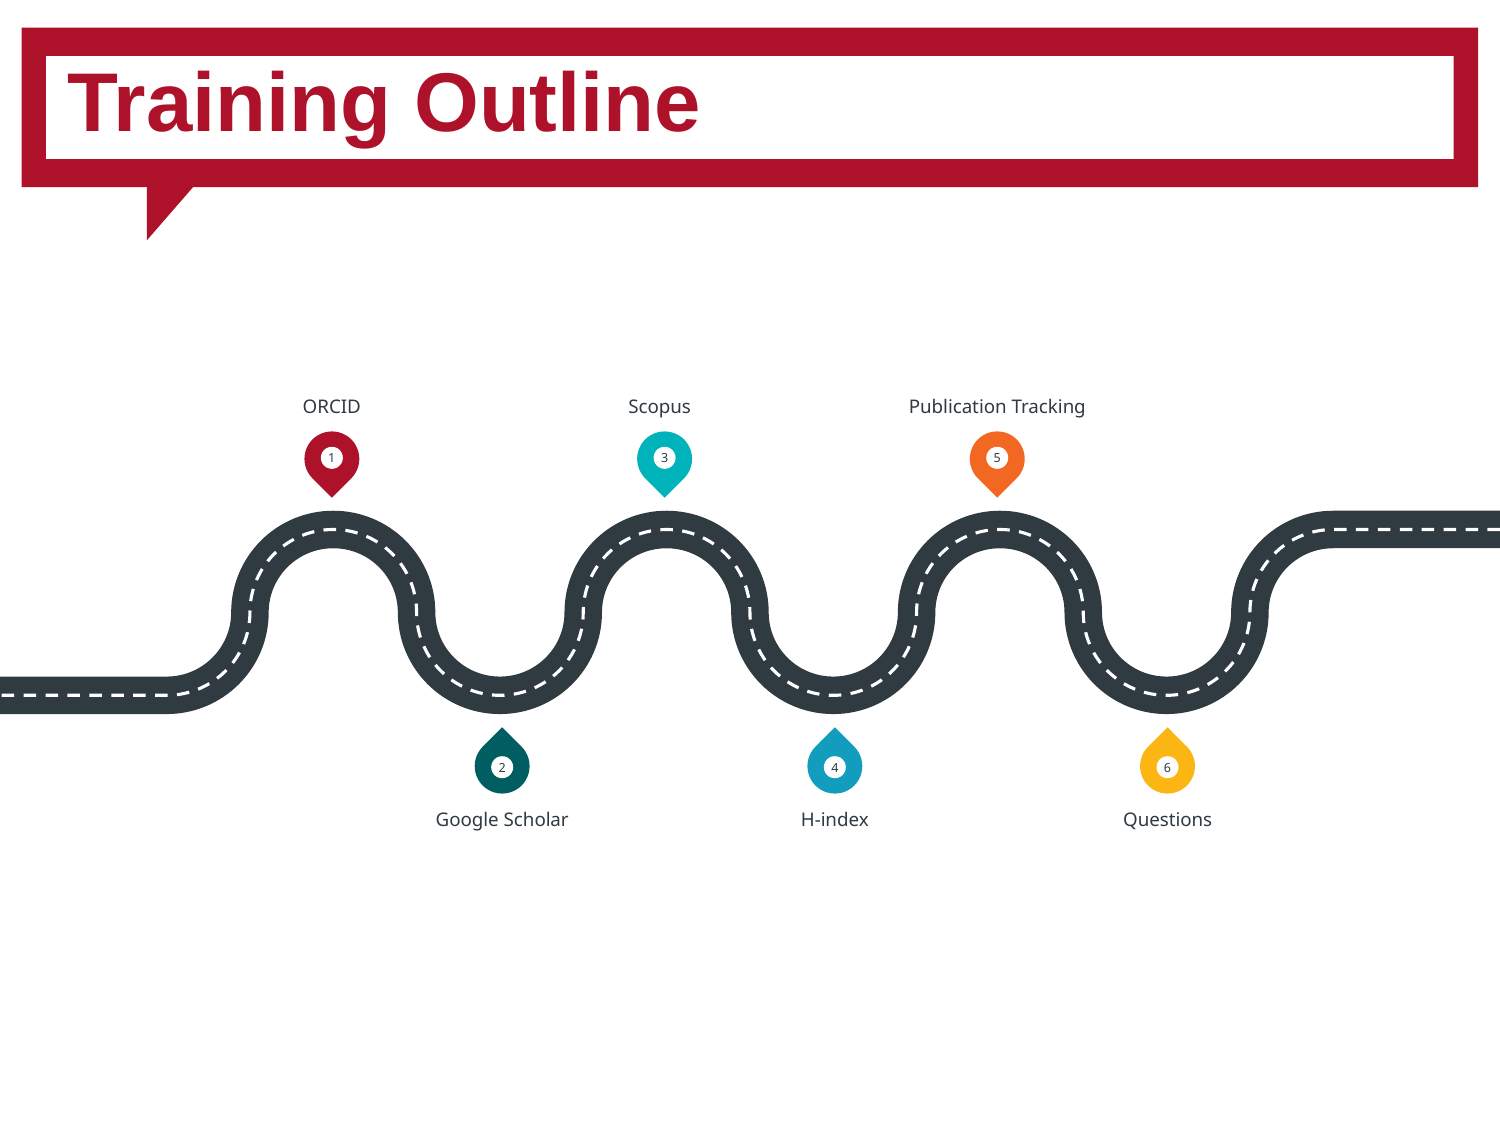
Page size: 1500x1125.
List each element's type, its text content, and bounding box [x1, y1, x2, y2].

text_box [0, 529, 1500, 696]
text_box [463, 726, 542, 806]
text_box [958, 419, 1037, 498]
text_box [1128, 726, 1207, 806]
text_box Google Scholar [396, 807, 608, 895]
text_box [795, 726, 874, 806]
text_box Scopus [553, 330, 765, 418]
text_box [625, 419, 704, 498]
text_box Questions [1062, 807, 1273, 895]
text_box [292, 419, 371, 498]
text_box ORCID [226, 330, 438, 418]
text_box H-index [729, 807, 941, 895]
title Training Outline [52, 44, 1358, 165]
text_box Publication Tracking [891, 330, 1103, 418]
